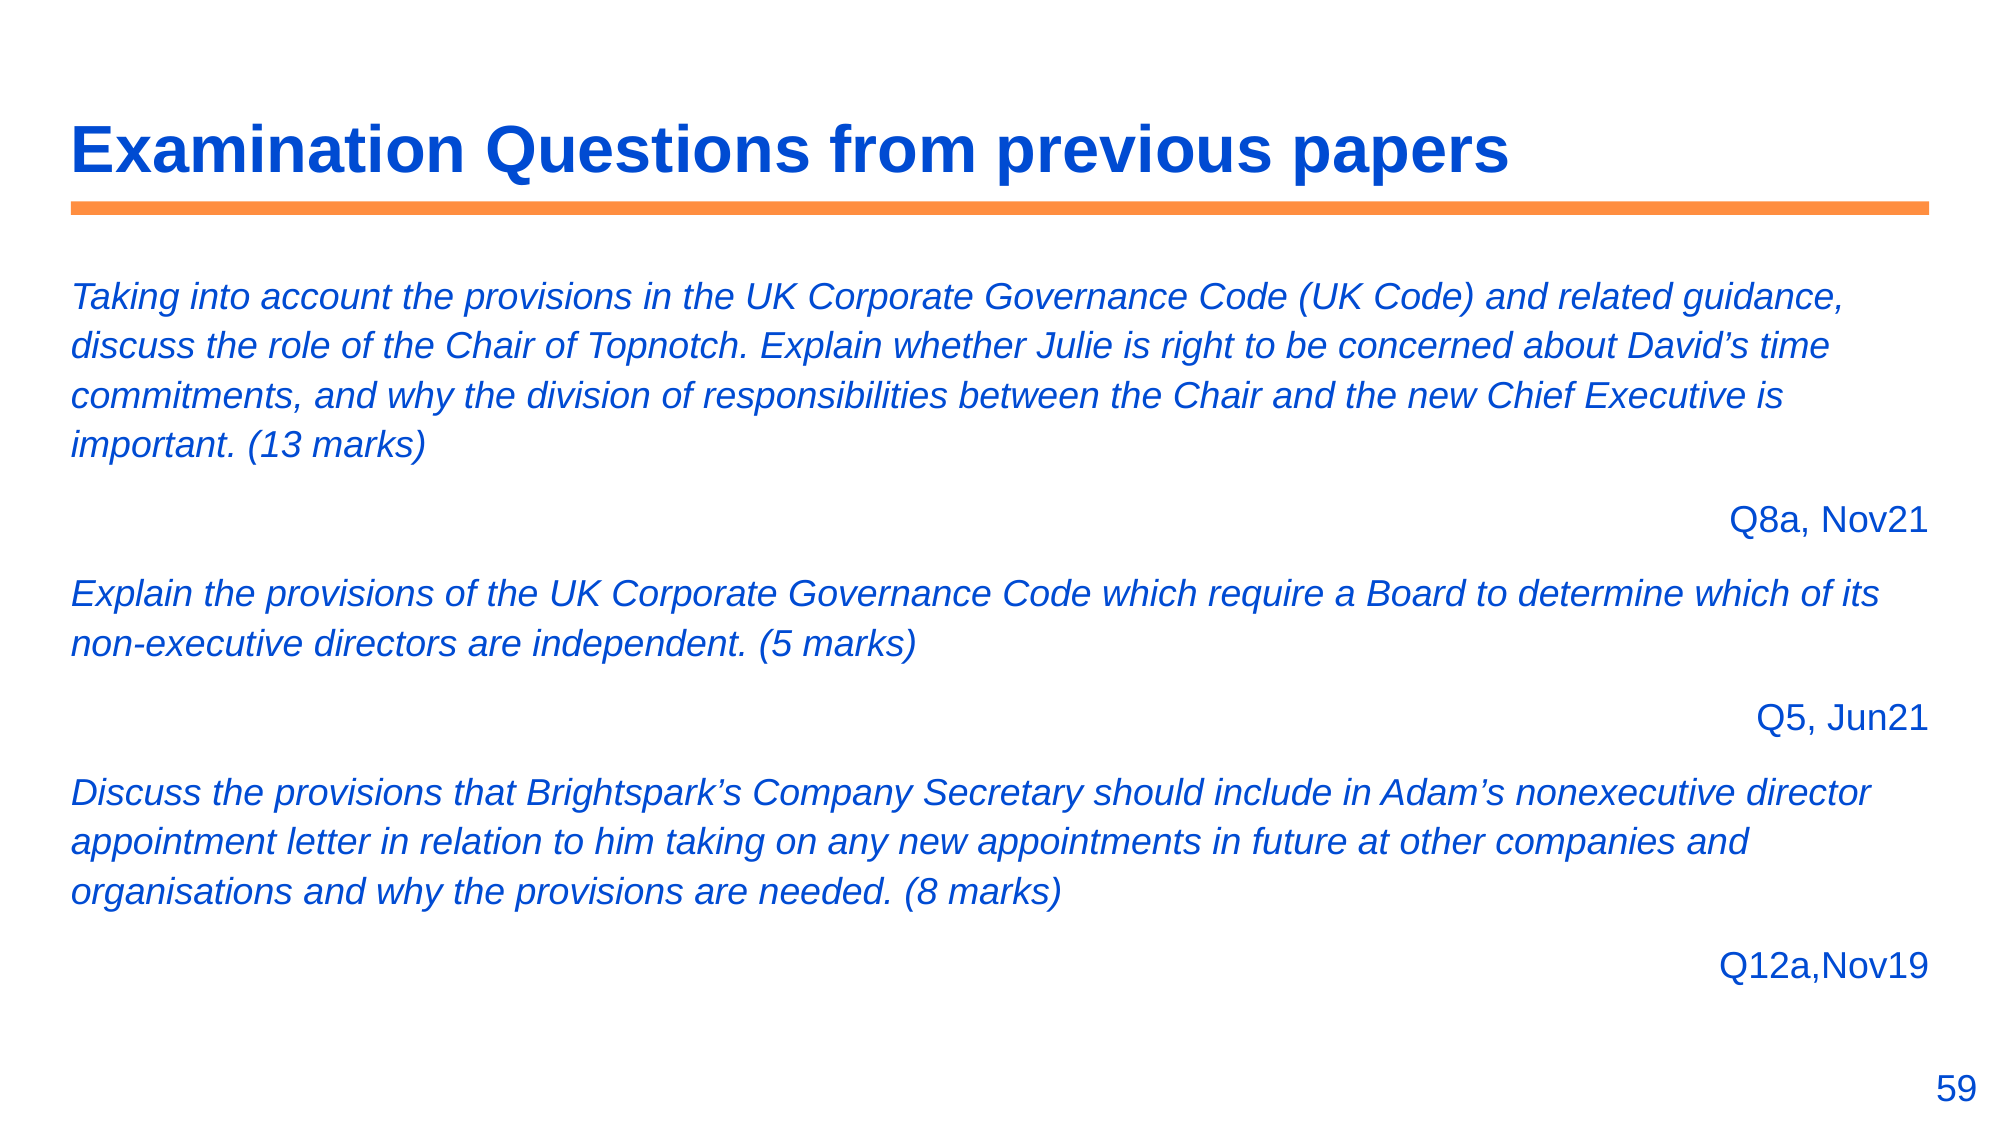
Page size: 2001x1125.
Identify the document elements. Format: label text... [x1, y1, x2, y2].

list Taking into account the provisions in the UK Corporate Governance Code (UK Code) and related guidance, discuss the role of the Chair of Topnotch. Explain whether Julie is right to be concerned about David’s time commitments, and why the division of responsibilities between the Chair and the new Chief Executive is important. (13 marks) Q8a, Nov21 Explain the provisions of the UK Corporate Governance Code which require a Board to determine which of its non-executive directors are independent. (5 marks) Q5, Jun21 Discuss the provisions that Brightspark’s Company Secretary should include in Adam’s nonexecutive director appointment letter in relation to him taking on any new appointments in future at other companies and organisations and why the provisions are needed. (8 marks) Q12a,Nov19 [70, 267, 1930, 1047]
title Examination Questions from previous papers [70, 54, 1930, 187]
